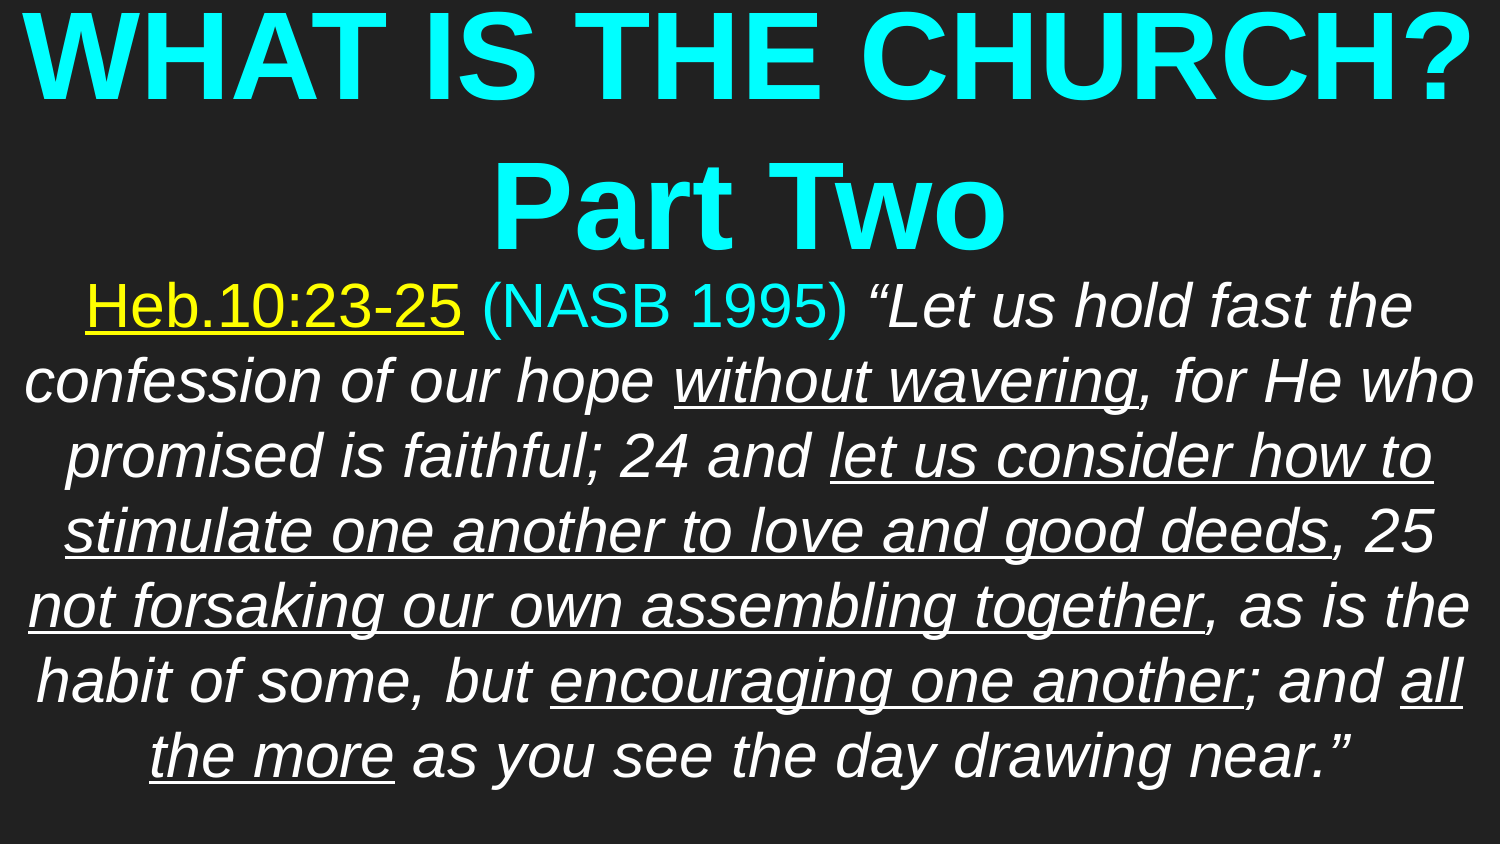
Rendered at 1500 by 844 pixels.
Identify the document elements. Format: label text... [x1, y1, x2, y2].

title WHAT IS THE CHURCH? Part Two [0, 0, 1500, 250]
subtitle Heb.10:23-25 (NASB 1995) “Let us hold fast the confession of our hope without wavering, for He who promised is faithful; 24 and let us consider how to stimulate one another to love and good deeds, 25 not forsaking our own assembling together, as is the habit of some, but encouraging one another; and all the more as you see the day drawing near.” [0, 250, 1500, 844]
